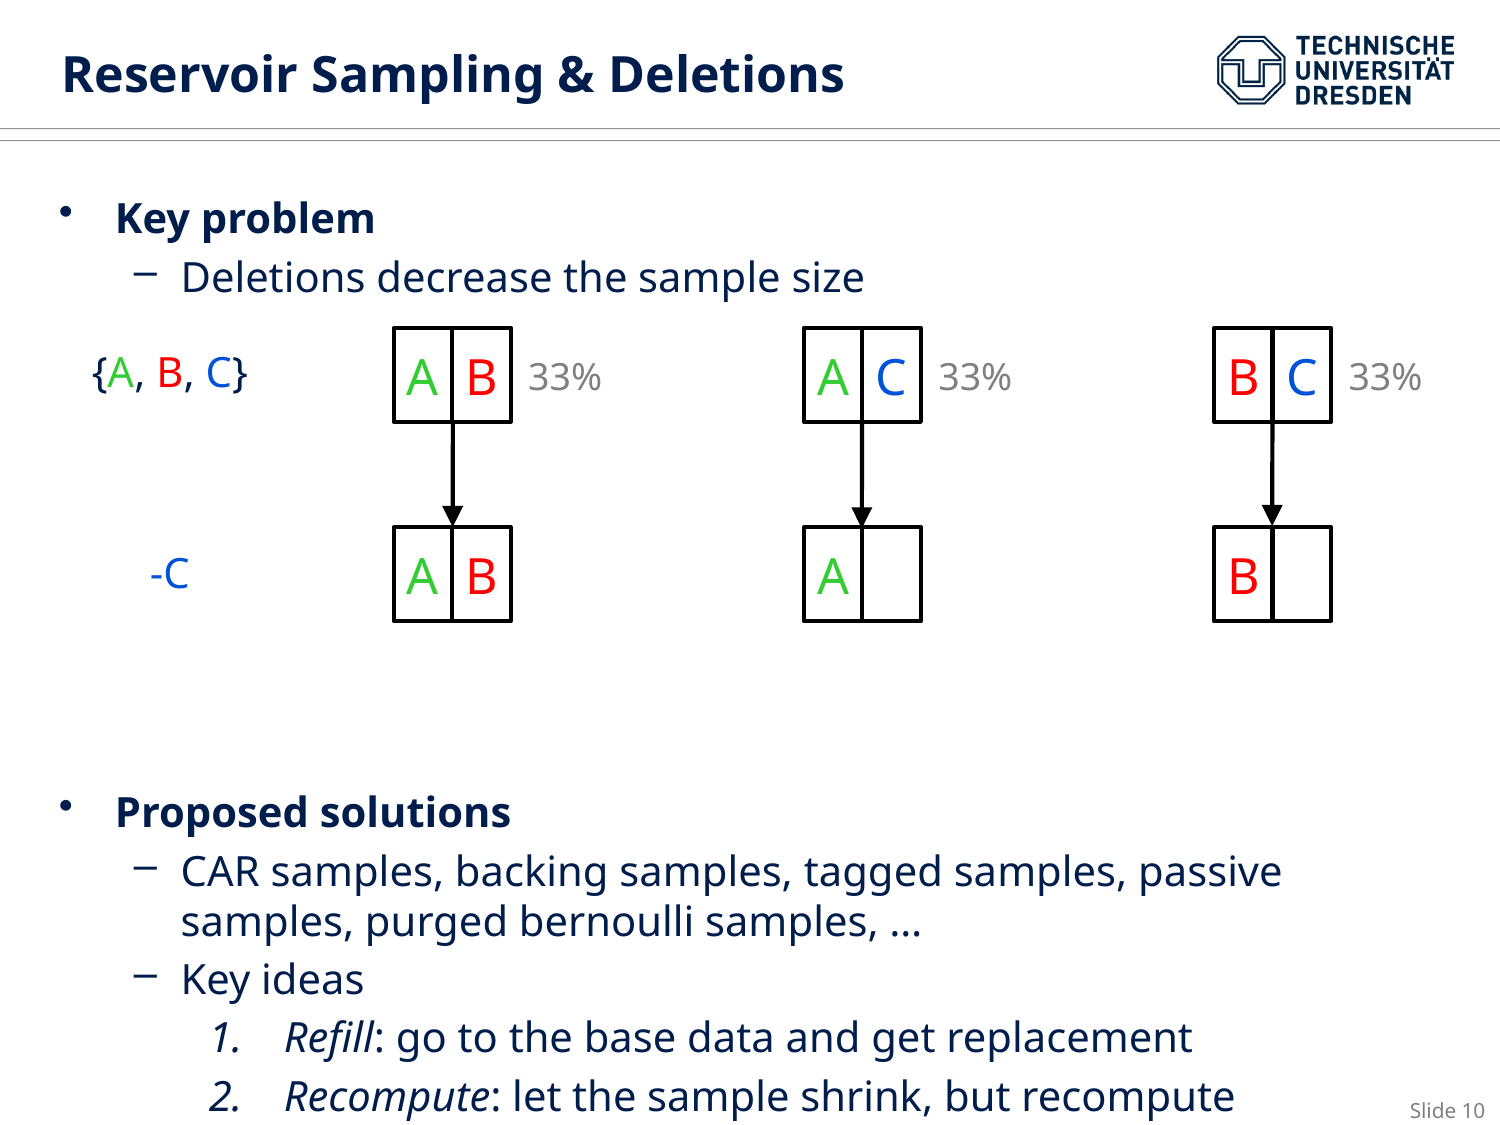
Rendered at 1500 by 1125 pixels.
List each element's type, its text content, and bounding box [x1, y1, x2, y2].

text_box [34, 327, 1445, 423]
picture [1216, 35, 1454, 105]
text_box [393, 420, 1332, 622]
title Reservoir Sampling & Deletions [46, 35, 1125, 98]
text_box -C [35, 539, 305, 604]
list Key problem Deletions decrease the sample size Proposed solutions CAR samples, backing samples, tagged samples, passive samples, purged bernoulli samples, … Key ideas Refill: go to the base data and get replacement Recompute: let the sample shrink, but recompute occasionally [43, 184, 1456, 1090]
